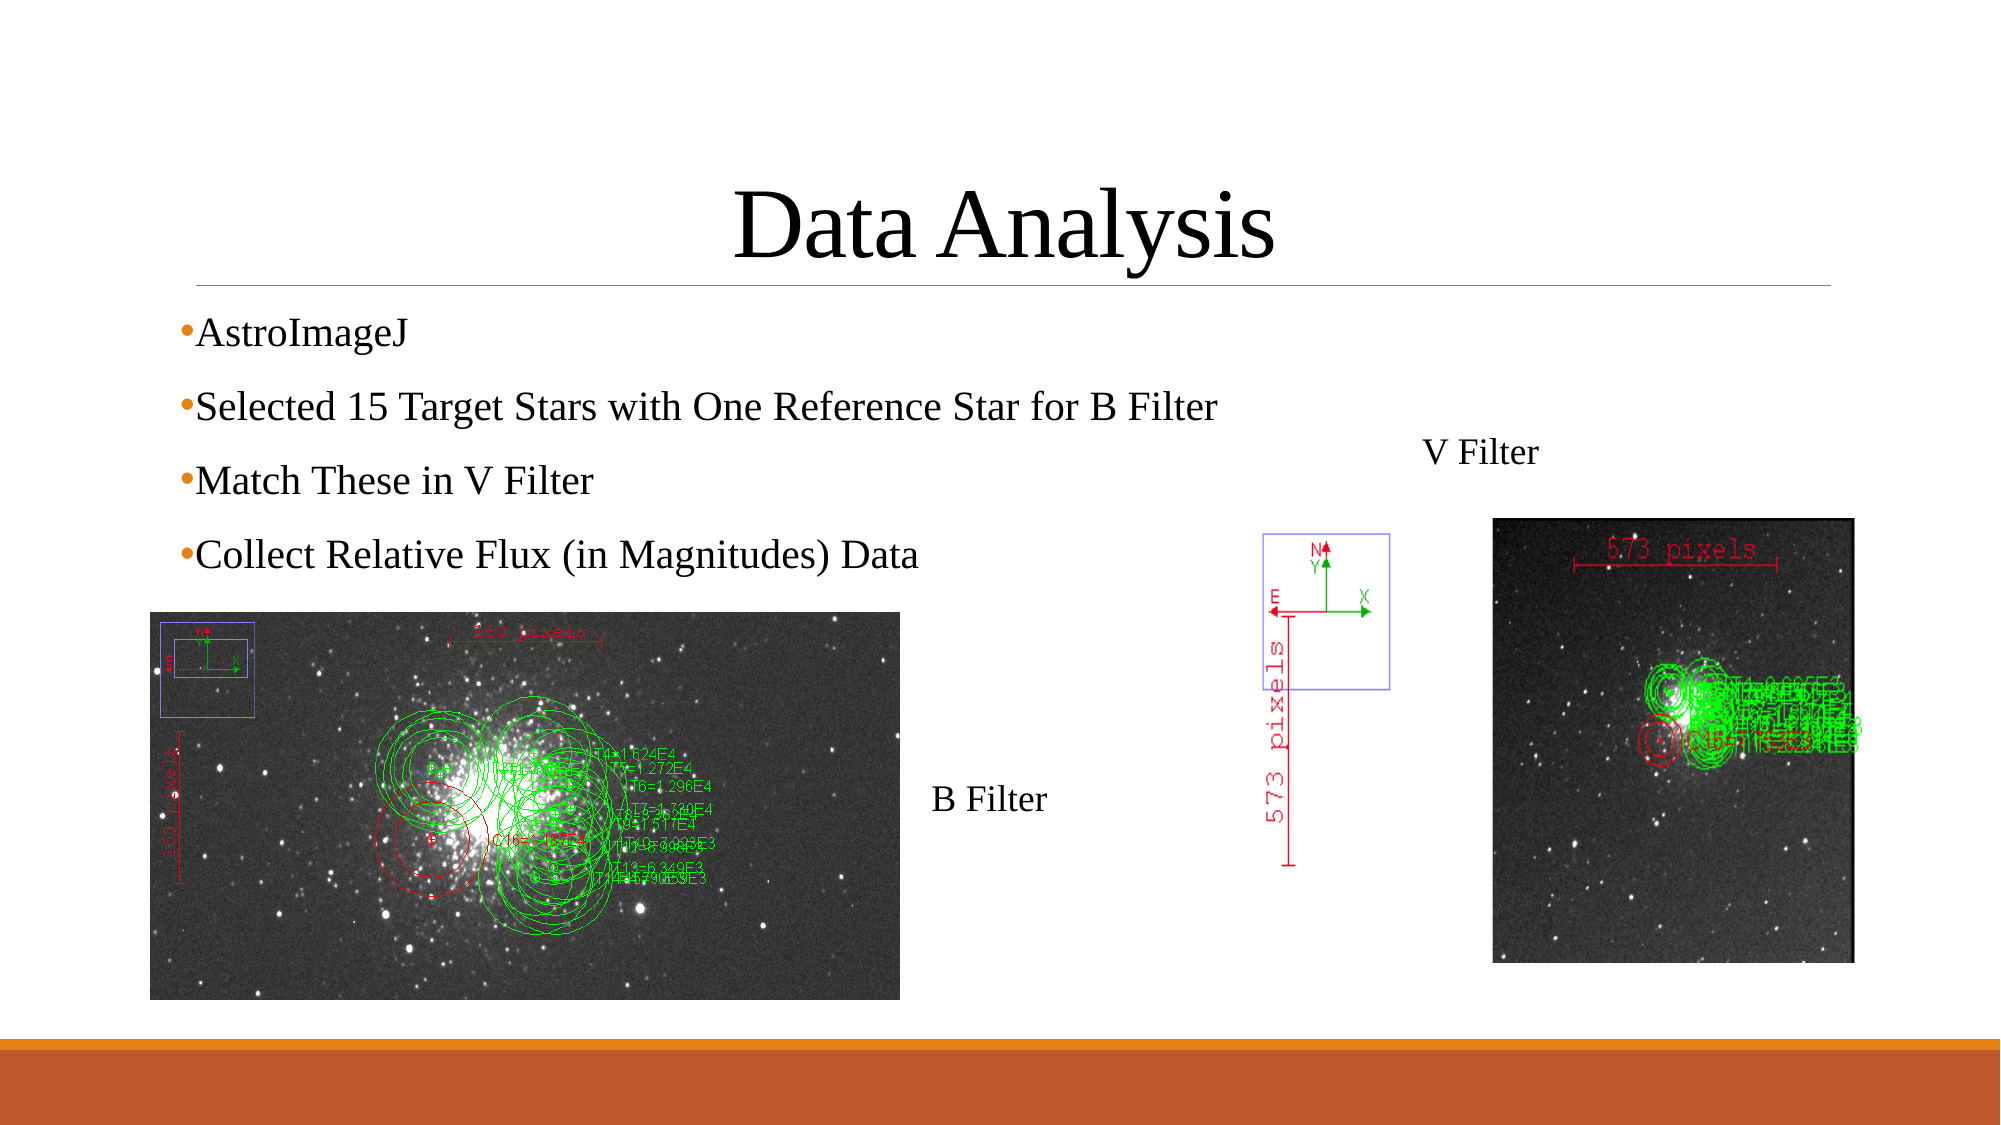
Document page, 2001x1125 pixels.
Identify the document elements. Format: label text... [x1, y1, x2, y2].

picture [1250, 517, 2000, 964]
picture [149, 611, 900, 1000]
text_box V Filter [1407, 419, 1555, 480]
title Data Analysis [180, 47, 1830, 285]
list AstroImageJ Selected 15 Target Stars with One Reference Star for B Filter Match These in V Filter Collect Relative Flux (in Magnitudes) Data [180, 302, 1830, 963]
text_box B Filter [916, 766, 1063, 826]
